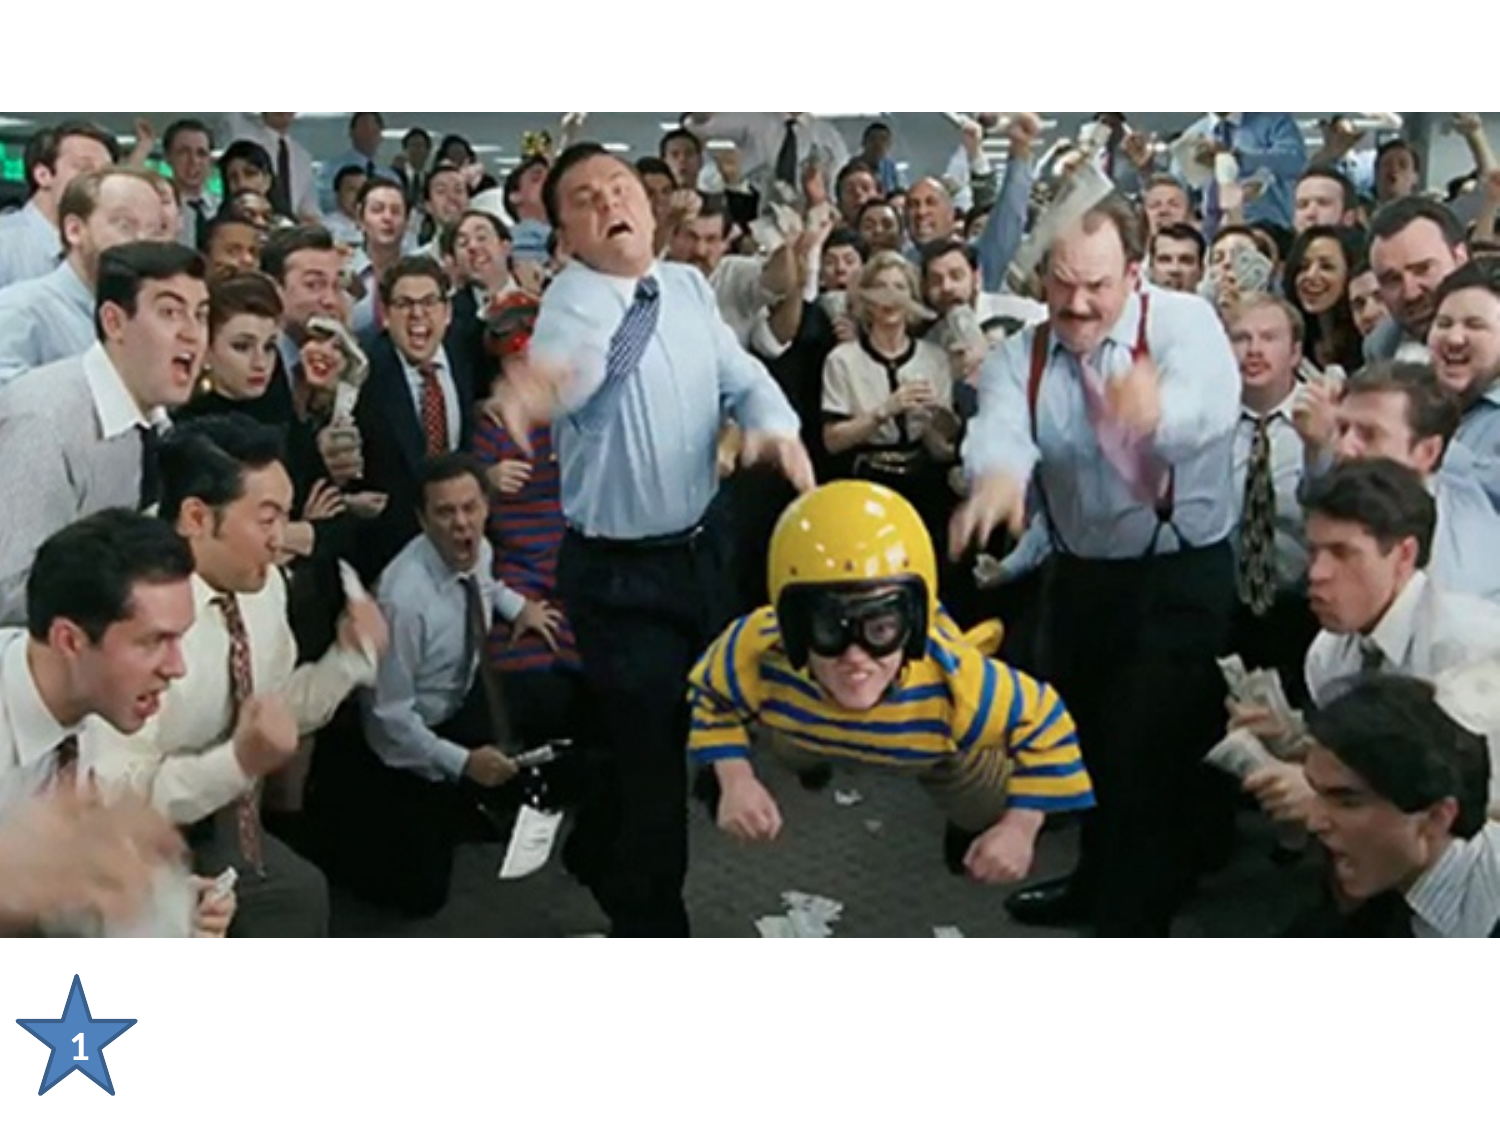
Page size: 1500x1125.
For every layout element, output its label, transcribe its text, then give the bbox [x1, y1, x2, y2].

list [0, 112, 1500, 938]
text_box 1 [15, 973, 138, 1096]
